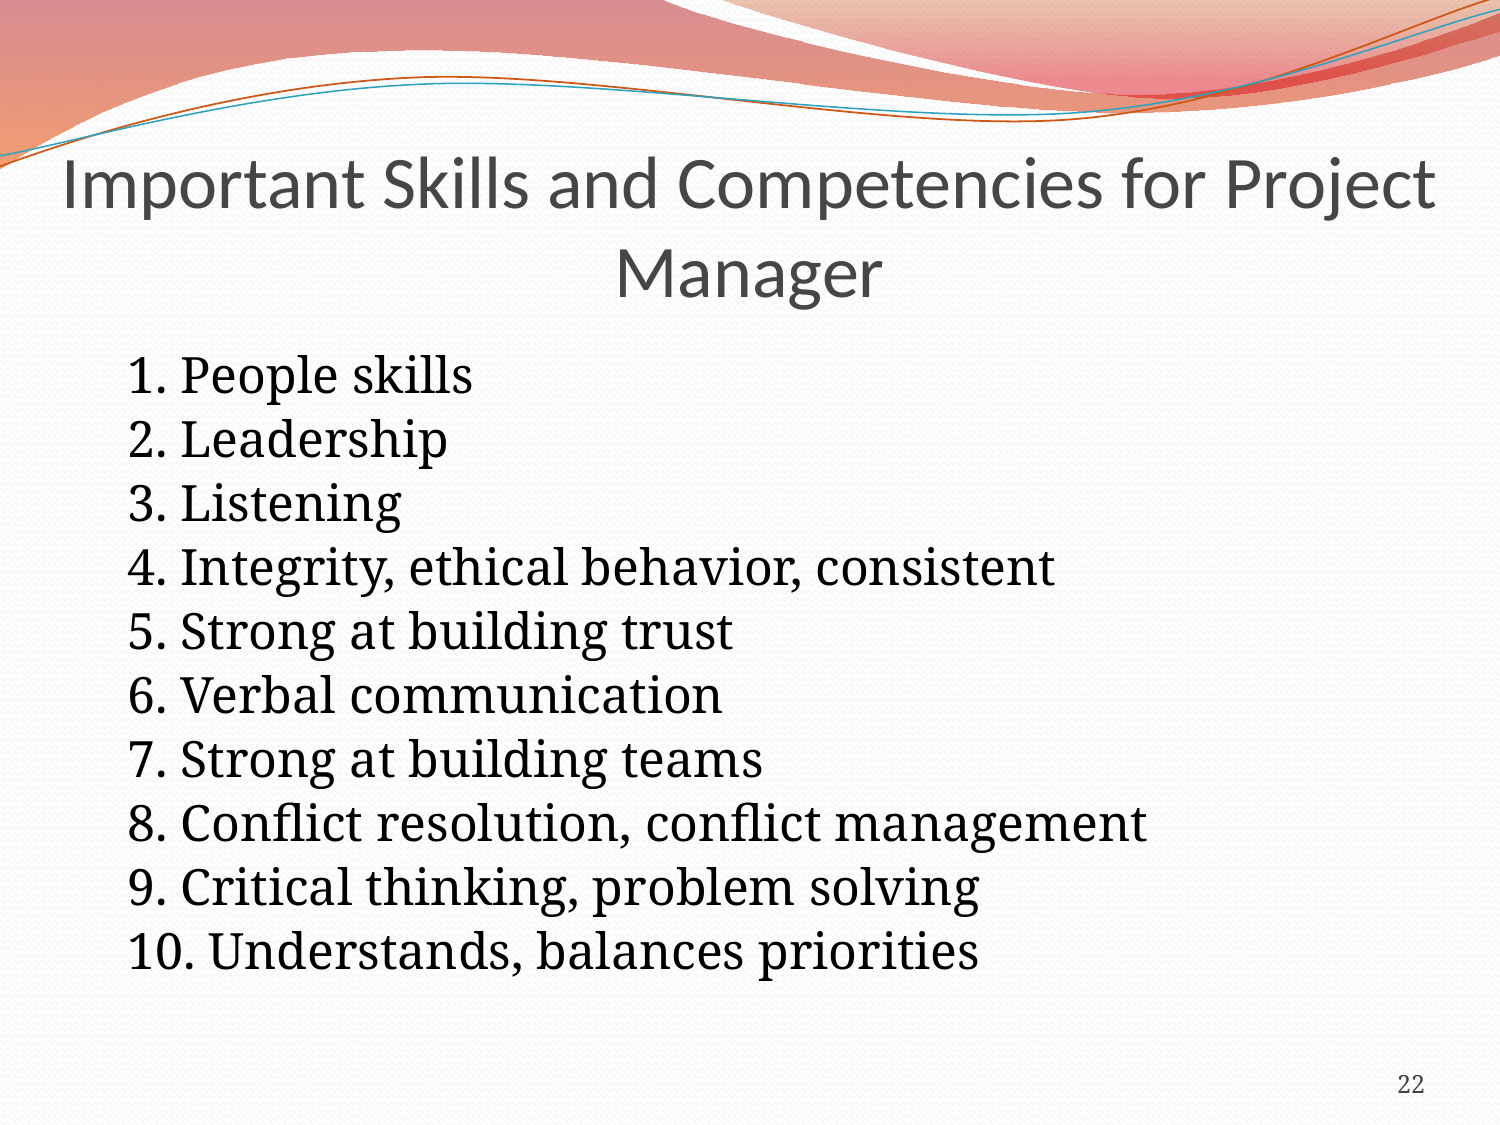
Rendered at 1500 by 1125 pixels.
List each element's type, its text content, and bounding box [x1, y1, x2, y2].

title Important Skills and Competencies for Project Manager [37, 125, 1463, 313]
slide_number 22 [1299, 1042, 1425, 1103]
text_box 1. People skills 2. Leadership 3. Listening 4. Integrity, ethical behavior, consistent 5. Strong at building trust 6. Verbal communication 7. Strong at building teams 8. Conflict resolution, conflict management 9. Critical thinking, problem solving 10. Understands, balances priorities [112, 342, 1338, 988]
